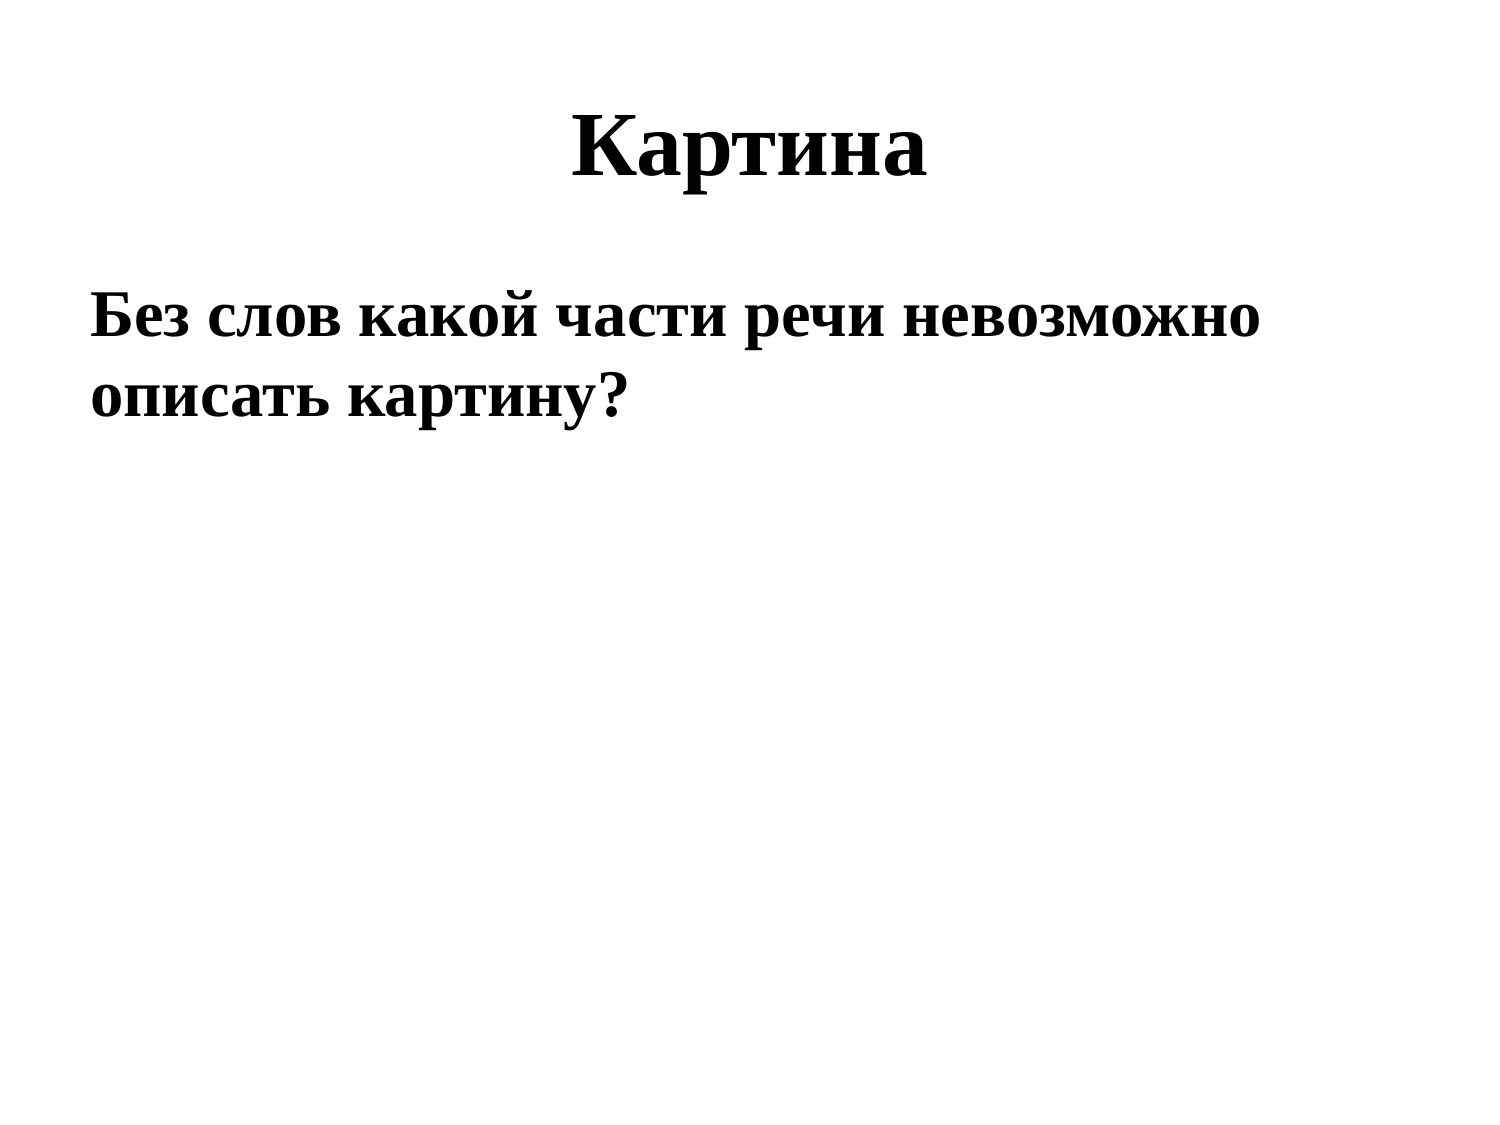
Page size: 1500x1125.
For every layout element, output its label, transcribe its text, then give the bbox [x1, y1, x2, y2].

list Без слов какой части речи невозможно описать картину? [75, 262, 1425, 1005]
title Картина [75, 45, 1425, 233]
